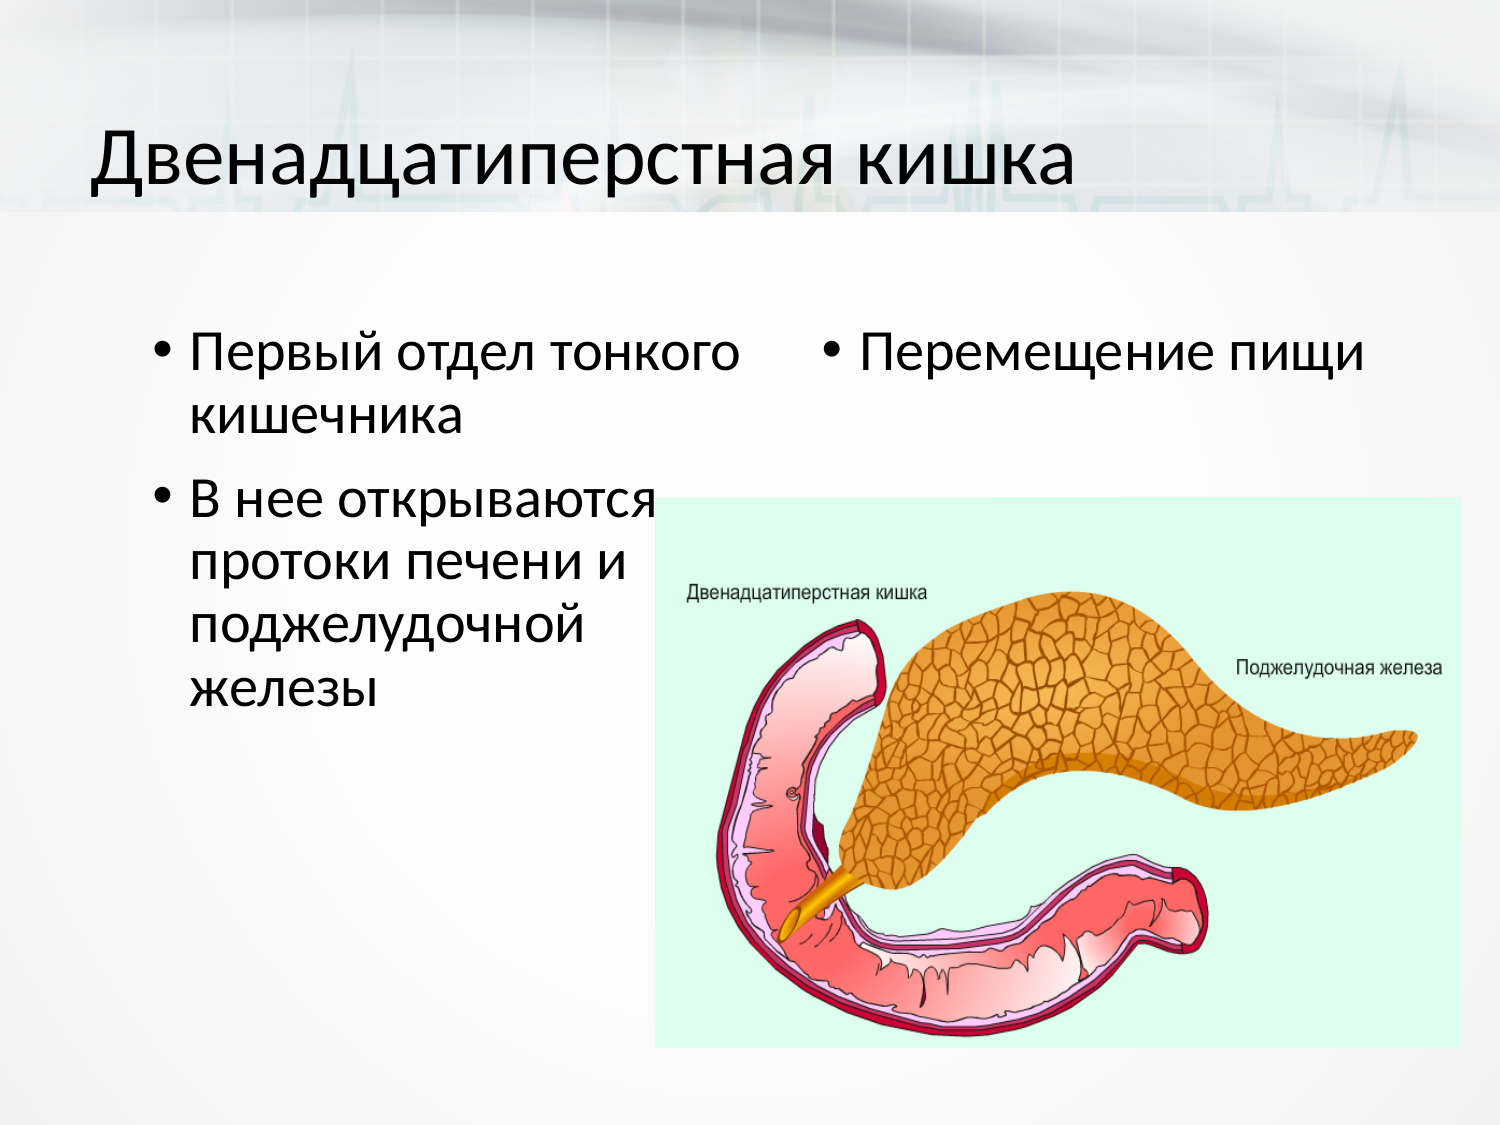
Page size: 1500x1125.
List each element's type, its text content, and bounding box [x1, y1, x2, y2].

picture [655, 497, 1461, 1048]
list Первый отдел тонкого кишечника В нее открываются протоки печени и поджелудочной железы [137, 312, 782, 1000]
title Двенадцатиперстная кишка [75, 40, 1451, 275]
list Перемещение пищи [806, 312, 1451, 497]
